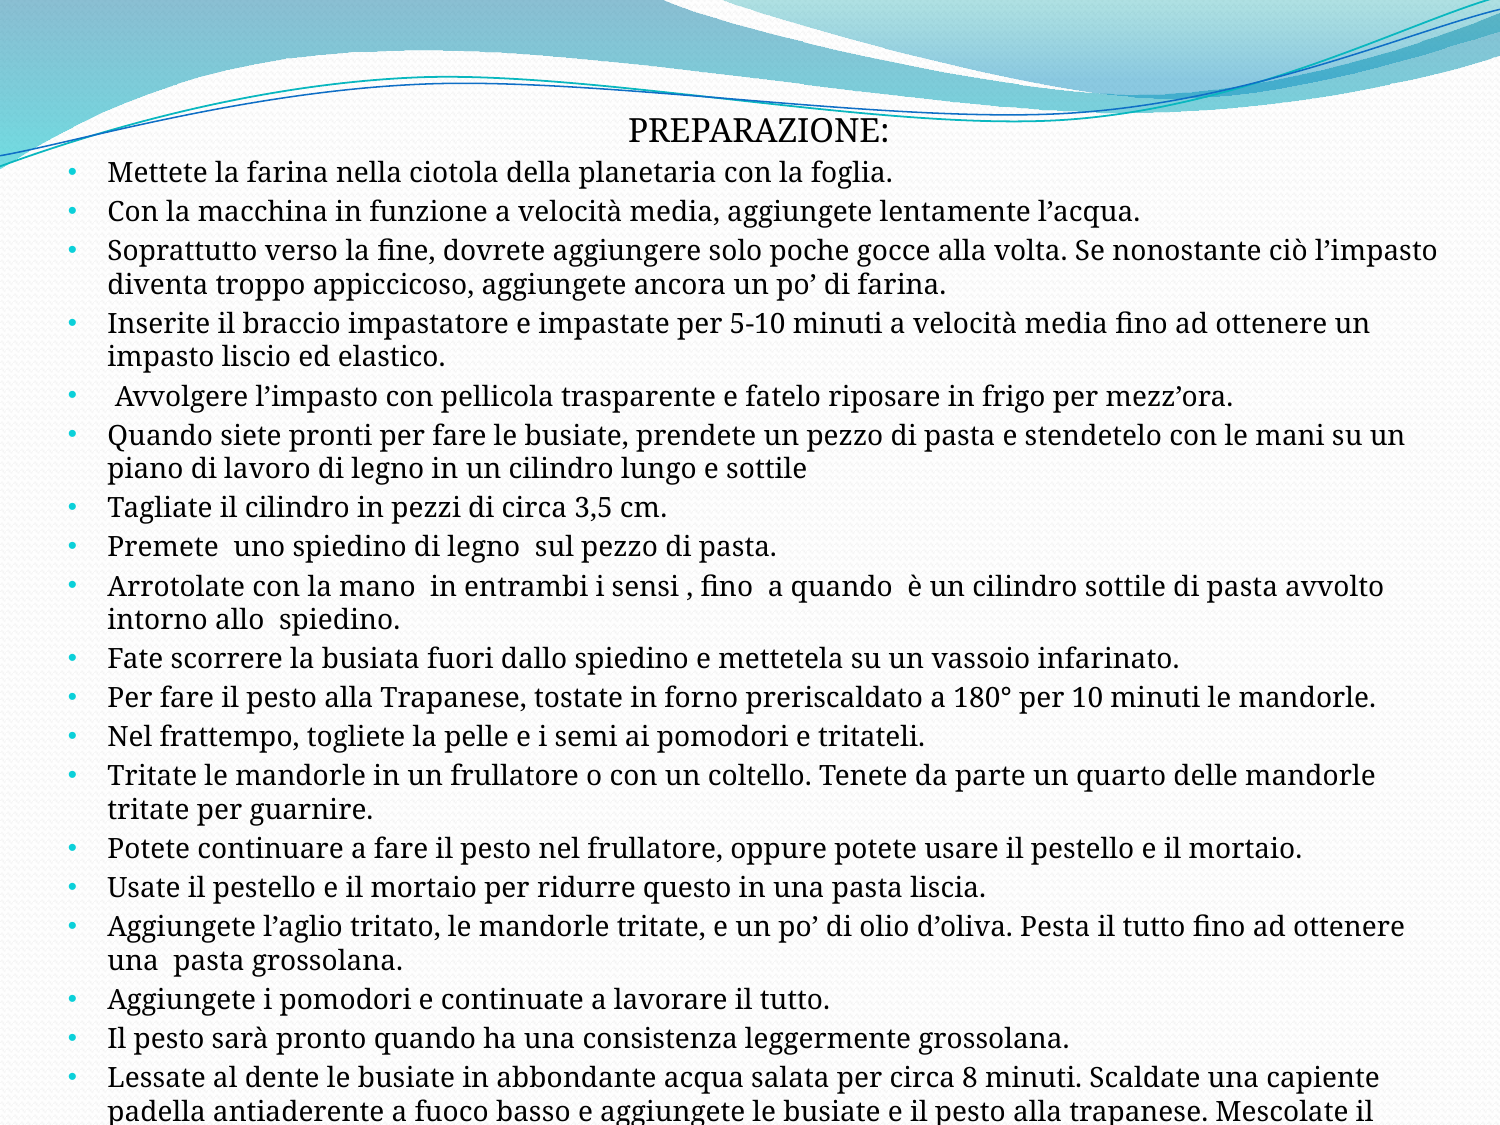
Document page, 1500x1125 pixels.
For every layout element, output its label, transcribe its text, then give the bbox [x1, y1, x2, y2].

list PREPARAZIONE: Mettete la farina nella ciotola della planetaria con la foglia. Con la macchina in funzione a velocità media, aggiungete lentamente l’acqua. Soprattutto verso la fine, dovrete aggiungere solo poche gocce alla volta. Se nonostante ciò l’impasto diventa troppo appiccicoso, aggiungete ancora un po’ di farina. Inserite il braccio impastatore e impastate per 5-10 minuti a velocità media fino ad ottenere un impasto liscio ed elastico. Avvolgere l’impasto con pellicola trasparente e fatelo riposare in frigo per mezz’ora. Quando siete pronti per fare le busiate, prendete un pezzo di pasta e stendetelo con le mani su un piano di lavoro di legno in un cilindro lungo e sottile Tagliate il cilindro in pezzi di circa 3,5 cm. Premete uno spiedino di legno sul pezzo di pasta. Arrotolate con la mano in entrambi i sensi , fino a quando è un cilindro sottile di pasta avvolto intorno allo spiedino. Fate scorrere la busiata fuori dallo spiedino e mettetela su un vassoio infarinato. Per fare il pesto alla Trapanese, tostate in forno preriscaldato a 180° per 10 minuti le mandorle. Nel frattempo, togliete la pelle e i semi ai pomodori e tritateli. Tritate le mandorle in un frullatore o con un coltello. Tenete da parte un quarto delle mandorle tritate per guarnire. Potete continuare a fare il pesto nel frullatore, oppure potete usare il pestello e il mortaio. Usate il pestello e il mortaio per ridurre questo in una pasta liscia. Aggiungete l’aglio tritato, le mandorle tritate, e un po’ di olio d’oliva. Pesta il tutto fino ad ottenere una pasta grossolana. Aggiungete i pomodori e continuate a lavorare il tutto. Il pesto sarà pronto quando ha una consistenza leggermente grossolana. Lessate al dente le busiate in abbondante acqua salata per circa 8 minuti. Scaldate una capiente padella antiaderente a fuoco basso e aggiungete le busiate e il pesto alla trapanese. Mescolate il tutto [53, 101, 1460, 1125]
